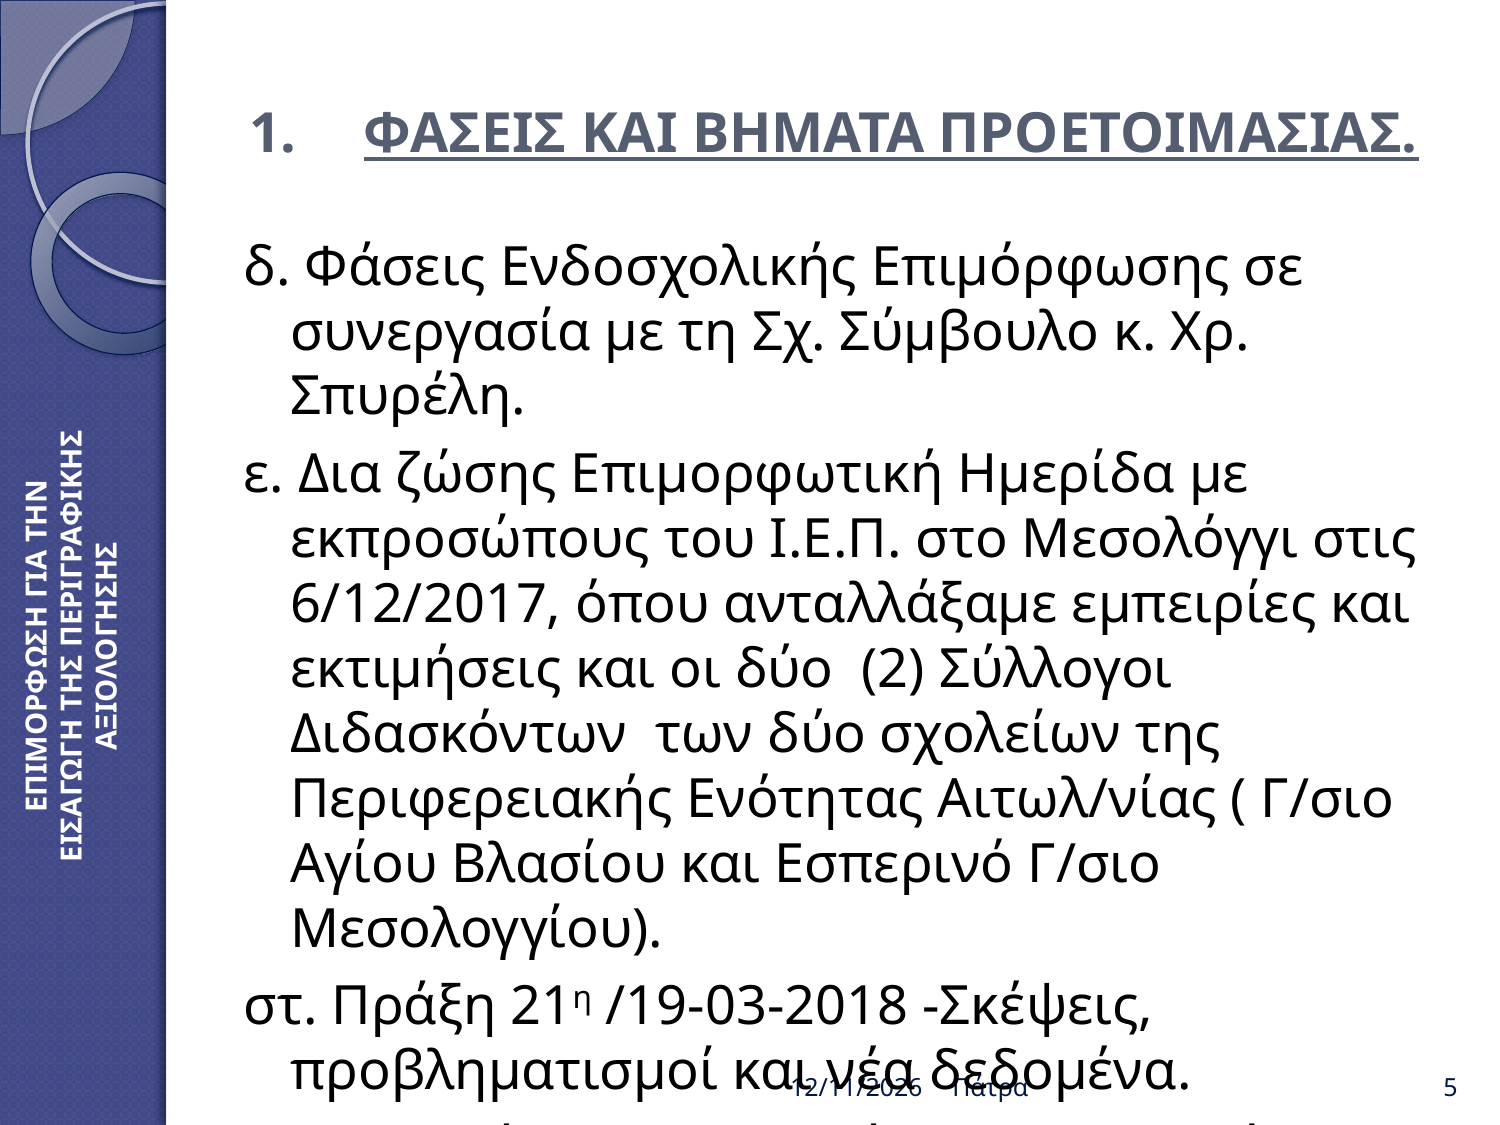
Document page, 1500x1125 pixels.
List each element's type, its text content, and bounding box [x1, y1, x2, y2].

slide_number 5 [1413, 1034, 1488, 1113]
title ΦΑΣΕΙΣ ΚΑΙ ΒΗΜΑΤΑ ΠΡΟΕΤΟΙΜΑΣΙΑΣ. [234, 70, 1465, 258]
text_box ΕΠΙΜΟΡΦΩΣΗ ΓΙΑ ΤΗΝ ΕΙΣΑΓΩΓΗ ΤΗΣ ΠΕΡΙΓΡΑΦΙΚΗΣ ΑΞΙΟΛΟΓΗΣΗΣ [5, 397, 130, 896]
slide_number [587, 1034, 937, 1113]
list δ. Φάσεις Ενδοσχολικής Επιμόρφωσης σε συνεργασία με τη Σχ. Σύμβουλο κ. Χρ. Σπυρέλη. ε. Δια ζώσης Επιμορφωτική Ημερίδα με εκπροσώπους του Ι.Ε.Π. στο Μεσολόγγι στις 6/12/2017, όπου ανταλλάξαμε εμπειρίες και εκτιμήσεις και οι δύο (2) Σύλλογοι Διδασκόντων των δύο σχολείων της Περιφερειακής Ενότητας Αιτωλ/νίας ( Γ/σιο Αγίου Βλασίου και Εσπερινό Γ/σιο Μεσολογγίου). στ. Πράξη 21η /19-03-2018 -Σκέψεις, προβληματισμοί και νέα δεδομένα. ζ. Αντιρρήσεις – Αντιδράσεις – Διαφωνίες. [215, 223, 1446, 1125]
footer Πάτρα [937, 1034, 1413, 1113]
